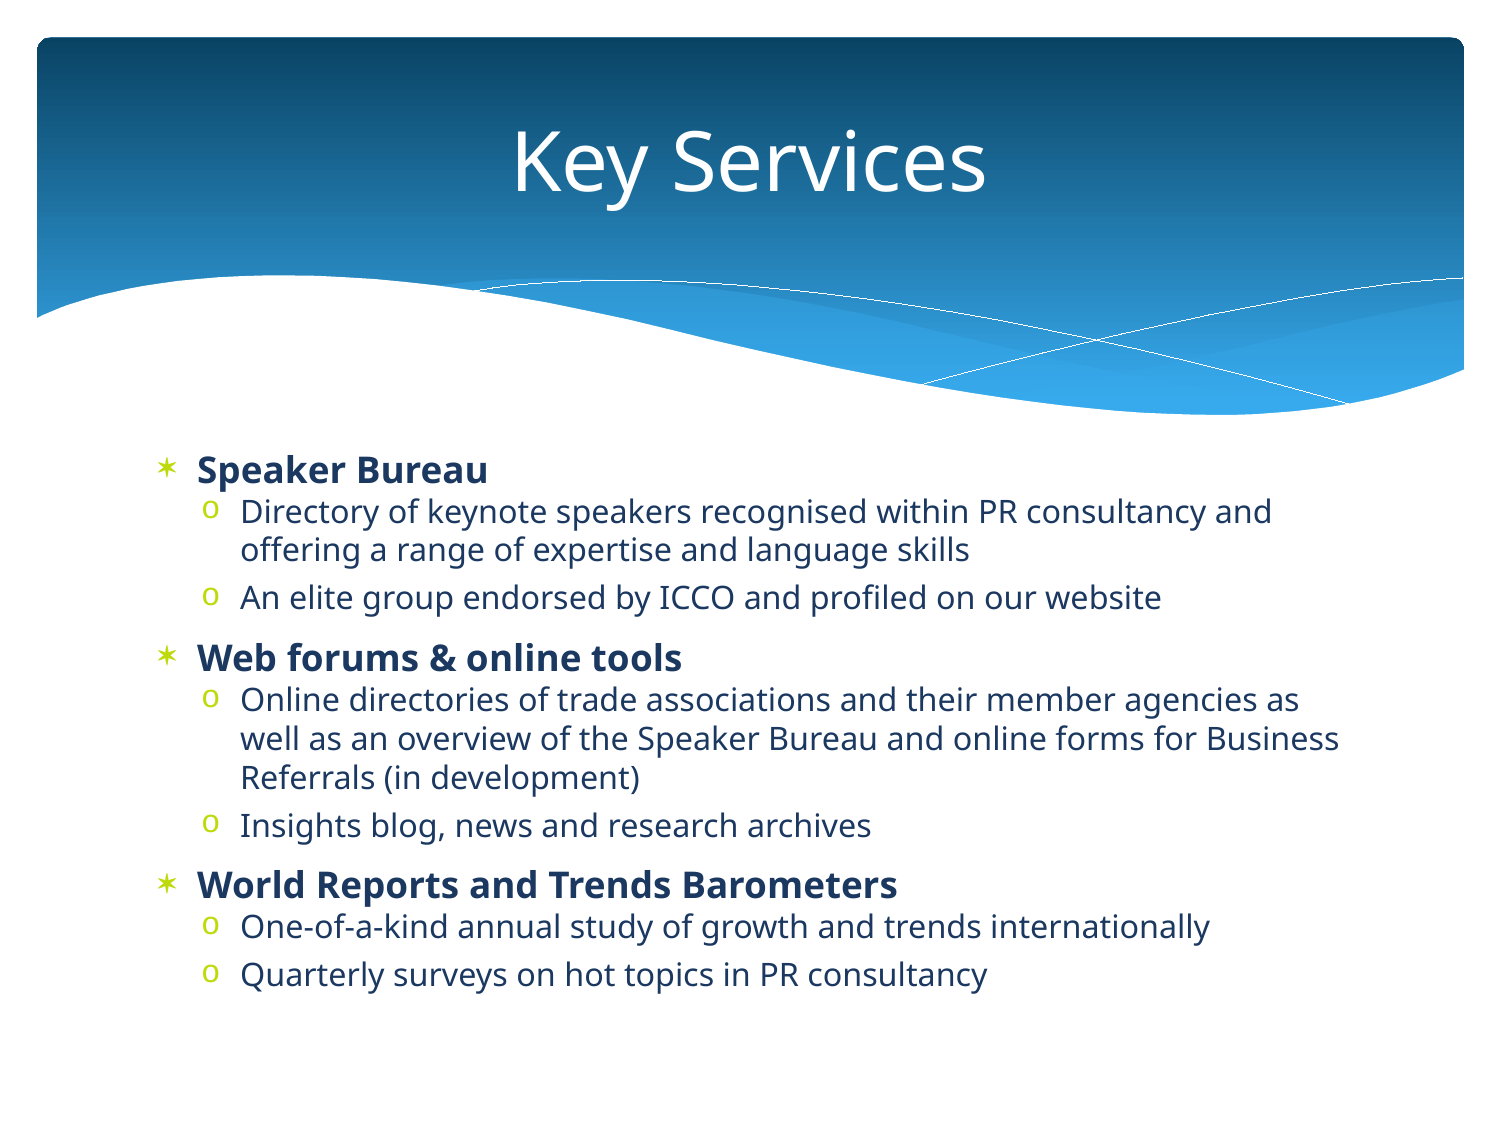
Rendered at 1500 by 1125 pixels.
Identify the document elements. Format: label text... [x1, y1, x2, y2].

title Key Services [75, 55, 1425, 261]
list Speaker Bureau Directory of keynote speakers recognised within PR consultancy and offering a range of expertise and language skills An elite group endorsed by ICCO and profiled on our website Web forums & online tools Online directories of trade associations and their member agencies as well as an overview of the Speaker Bureau and online forms for Business Referrals (in development) Insights blog, news and research archives World Reports and Trends Barometers One-of-a-kind annual study of growth and trends internationally Quarterly surveys on hot topics in PR consultancy [143, 438, 1359, 1005]
